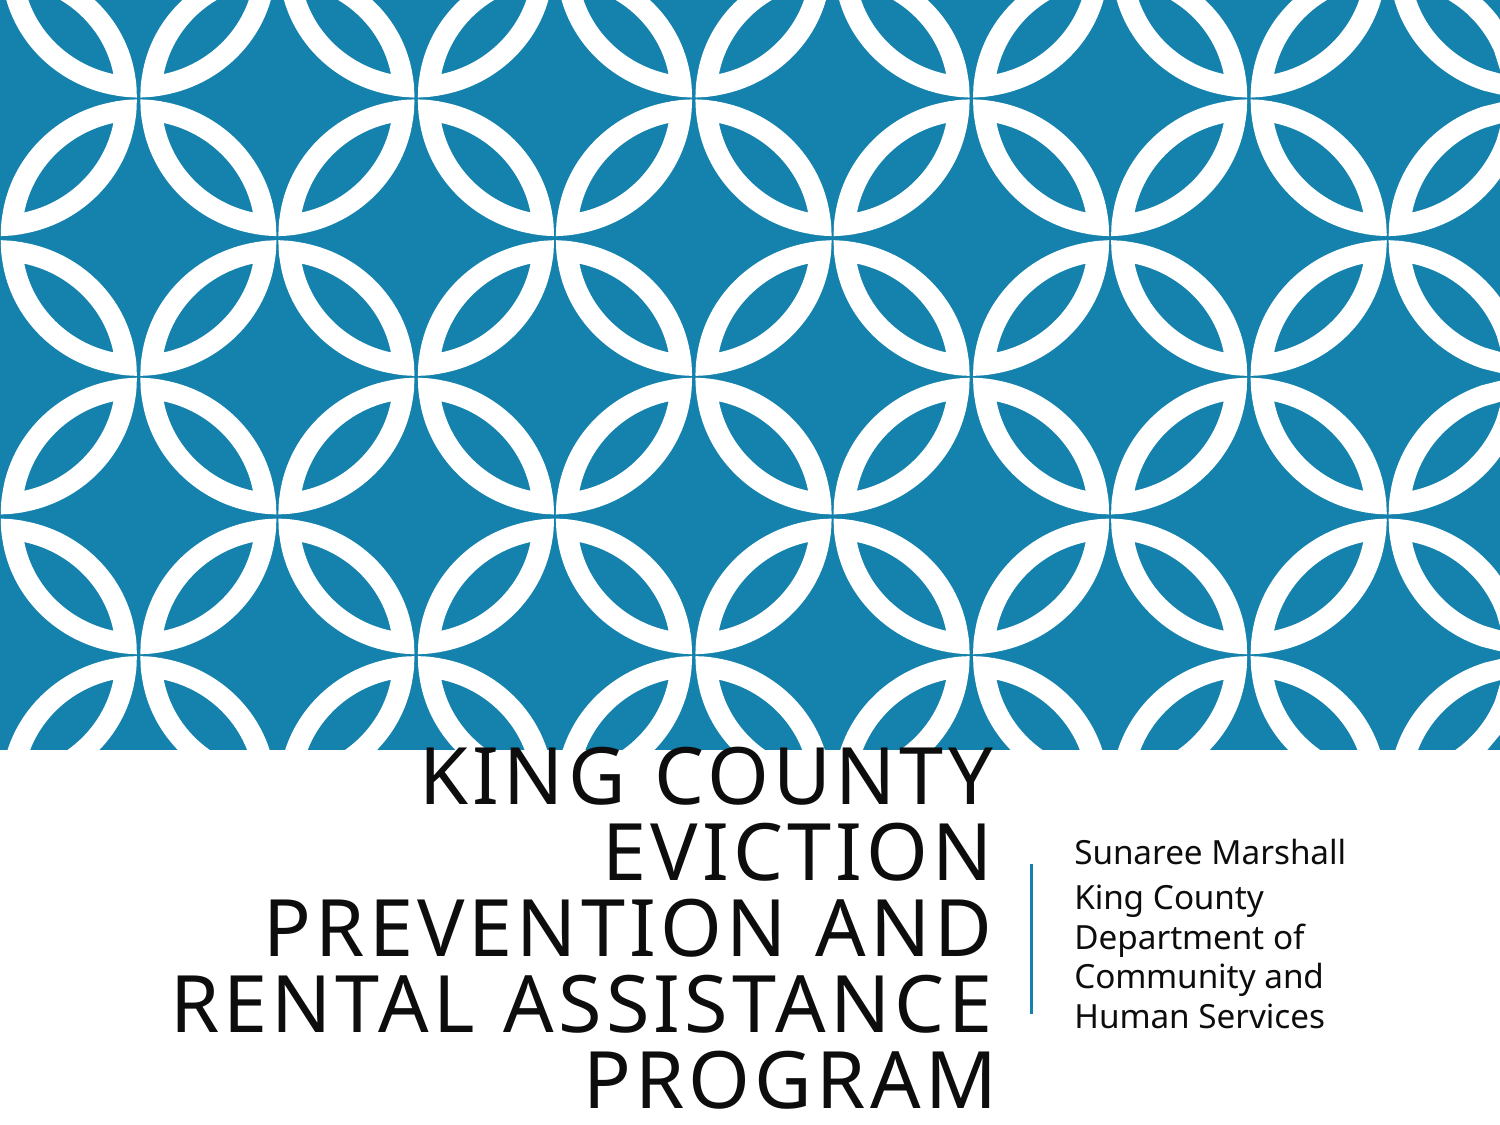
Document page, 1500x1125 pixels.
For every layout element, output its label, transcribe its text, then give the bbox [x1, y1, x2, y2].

subtitle Sunaree Marshall King County Department of Community and Human Services [1059, 813, 1454, 1054]
title King County Eviction Prevention and Rental Assistance Program [56, 813, 1013, 1054]
